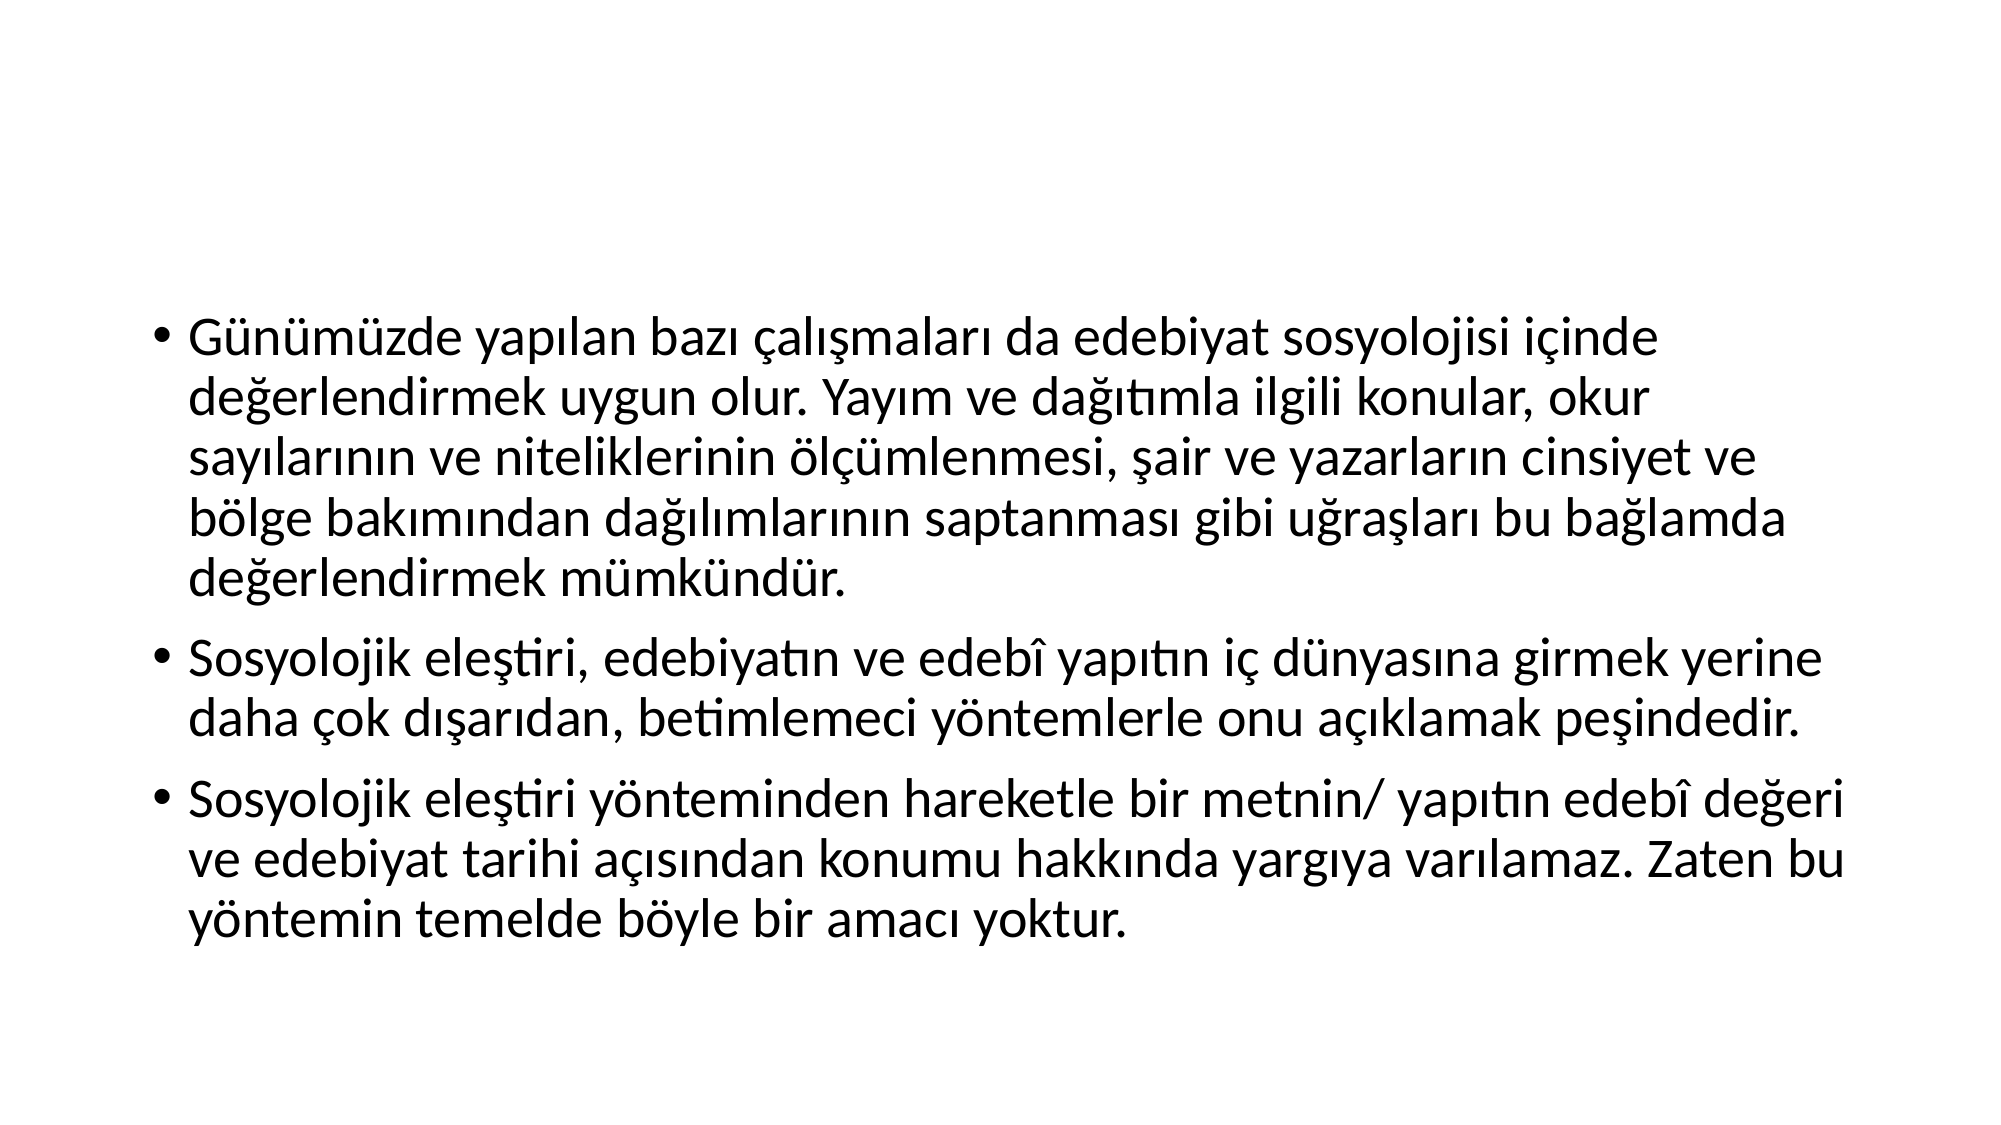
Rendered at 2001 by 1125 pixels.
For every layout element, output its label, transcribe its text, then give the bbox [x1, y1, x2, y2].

list Günümüzde yapılan bazı çalışmaları da edebiyat sosyolojisi içinde değerlendirmek uygun olur. Yayım ve dağıtımla ilgili konular, okur sayılarının ve niteliklerinin ölçümlenmesi, şair ve yazarların cinsiyet ve bölge bakımından dağılımlarının saptanması gibi uğraşları bu bağlamda değerlendirmek mümkündür. Sosyolojik eleştiri, edebiyatın ve edebî yapıtın iç dünyasına girmek yerine daha çok dışarıdan, betimlemeci yöntemlerle onu açıklamak peşindedir. Sosyolojik eleştiri yönteminden hareketle bir metnin/ yapıtın edebî değeri ve edebiyat tarihi açısından konumu hakkında yargıya varılamaz. Zaten bu yöntemin temelde böyle bir amacı yoktur. [137, 299, 1863, 1014]
